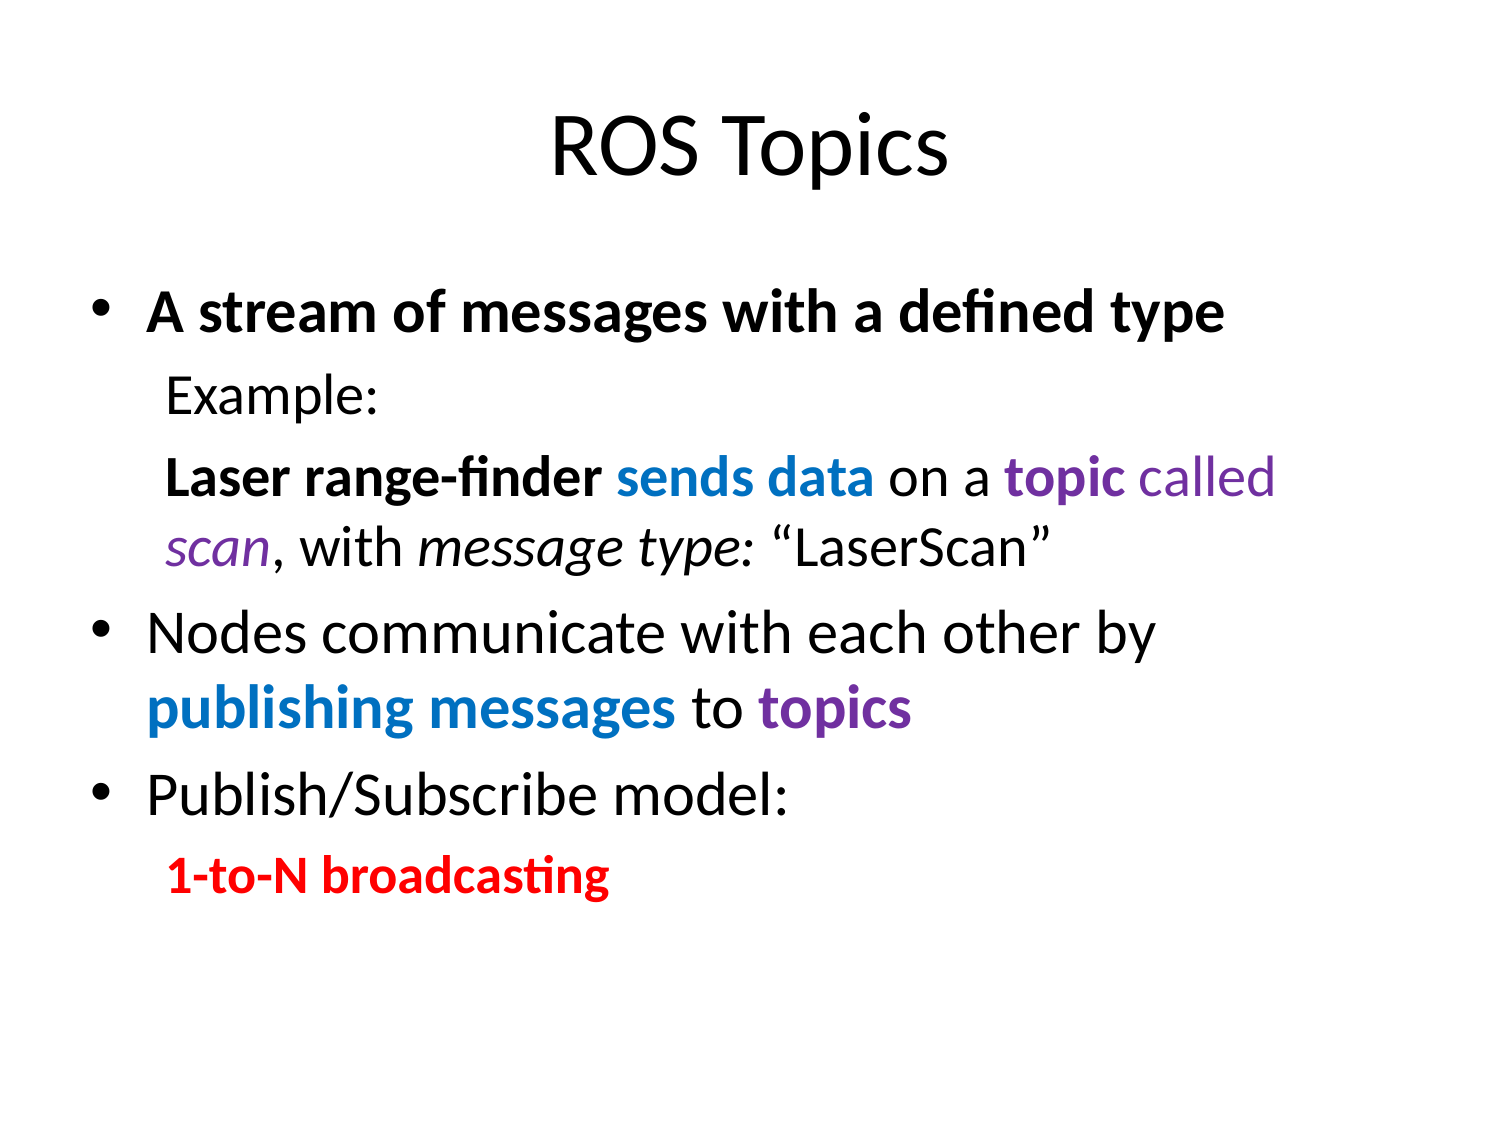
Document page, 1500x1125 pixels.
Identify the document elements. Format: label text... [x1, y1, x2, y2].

list A stream of messages with a defined type Example: Laser range-finder sends data on a topic called scan, with message type: “LaserScan” Nodes communicate with each other by publishing messages to topics Publish/Subscribe model: 1-to-N broadcasting [75, 262, 1425, 1005]
title ROS Topics [75, 45, 1425, 233]
